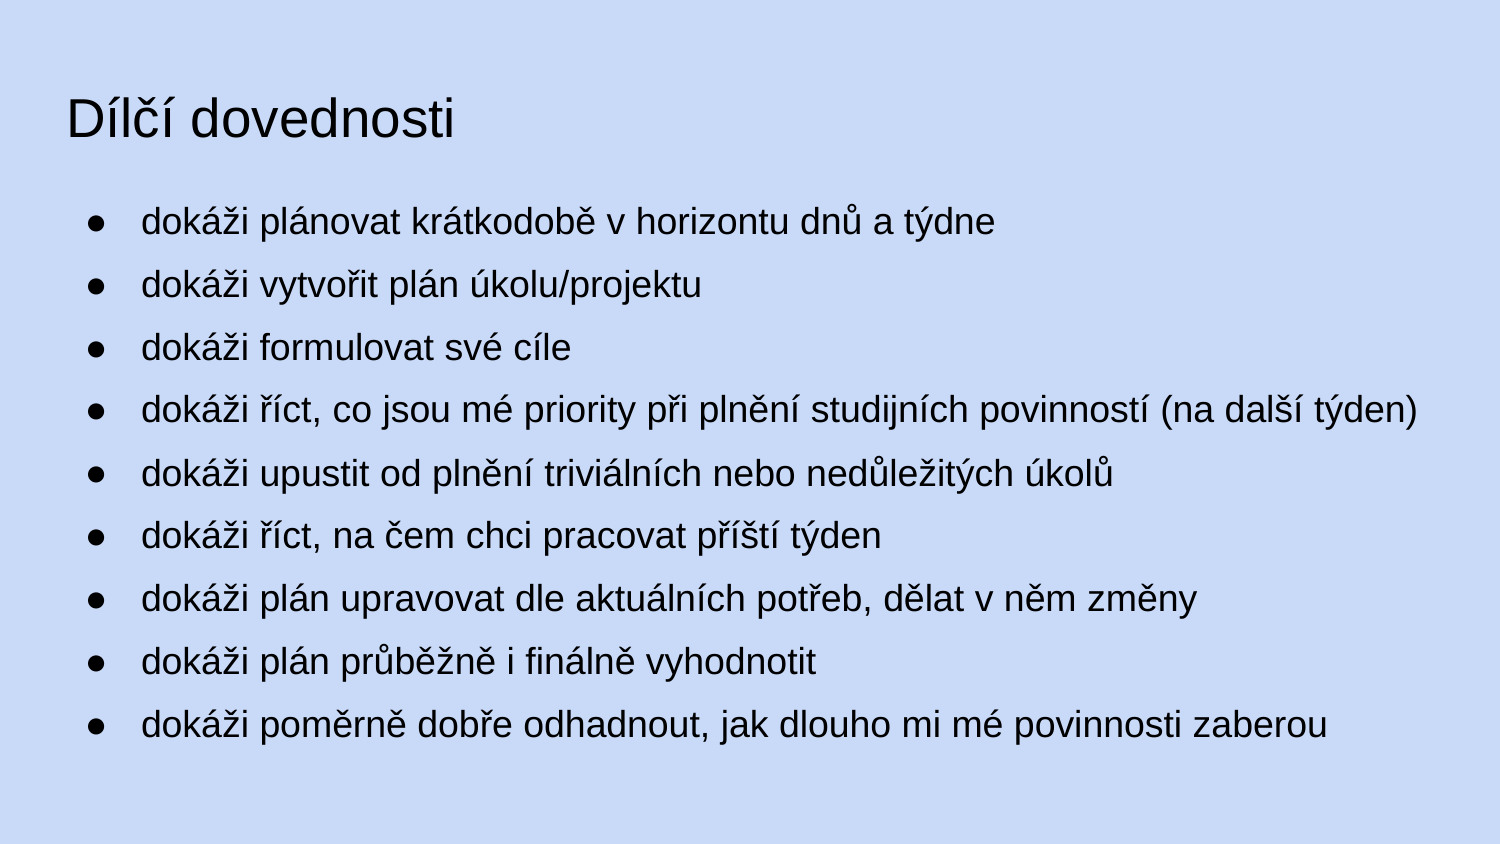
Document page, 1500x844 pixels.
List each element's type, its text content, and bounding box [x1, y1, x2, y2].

list dokáži plánovat krátkodobě v horizontu dnů a týdne dokáži vytvořit plán úkolu/projektu dokáži formulovat své cíle dokáži říct, co jsou mé priority při plnění studijních povinností (na další týden) dokáži upustit od plnění triviálních nebo nedůležitých úkolů dokáži říct, na čem chci pracovat příští týden dokáži plán upravovat dle aktuálních potřeb, dělat v něm změny dokáži plán průběžně i finálně vyhodnotit dokáži poměrně dobře odhadnout, jak dlouho mi mé povinnosti zaberou [51, 164, 1449, 800]
title Dílčí dovednosti [51, 72, 1449, 164]
